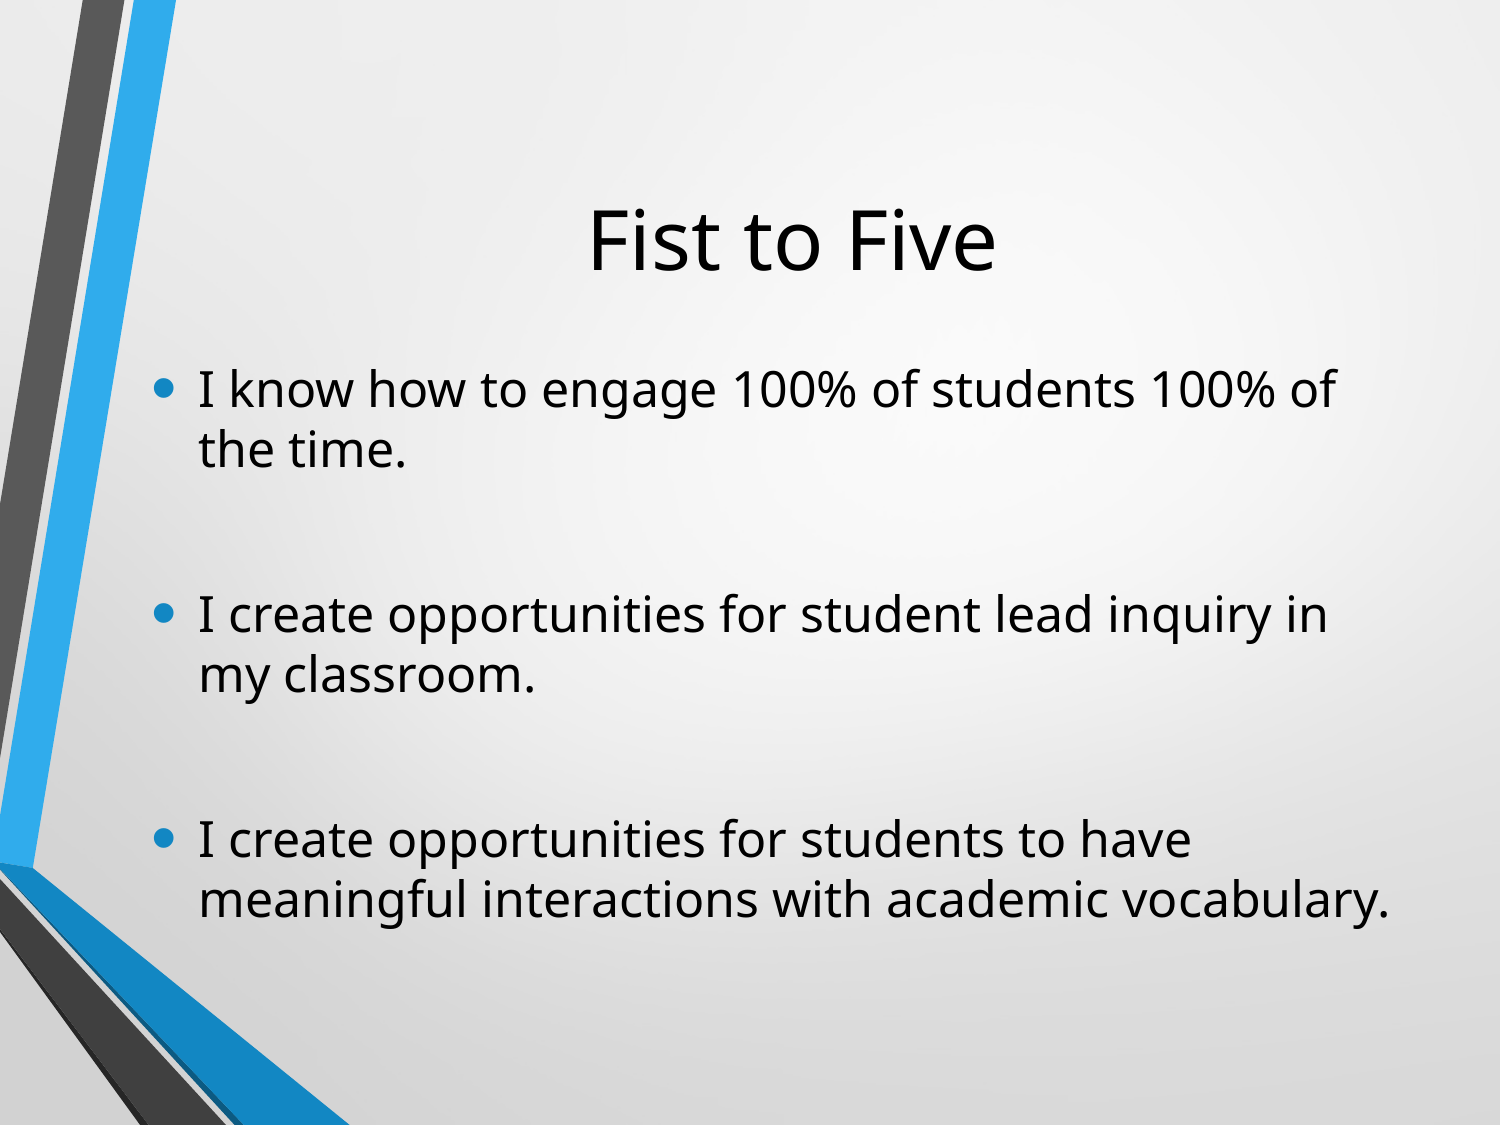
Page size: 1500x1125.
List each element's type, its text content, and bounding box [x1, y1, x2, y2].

title Fist to Five [161, 75, 1425, 350]
list I know how to engage 100% of students 100% of the time. I create opportunities for student lead inquiry in my classroom. I create opportunities for students to have meaningful interactions with academic vocabulary. [136, 350, 1425, 985]
